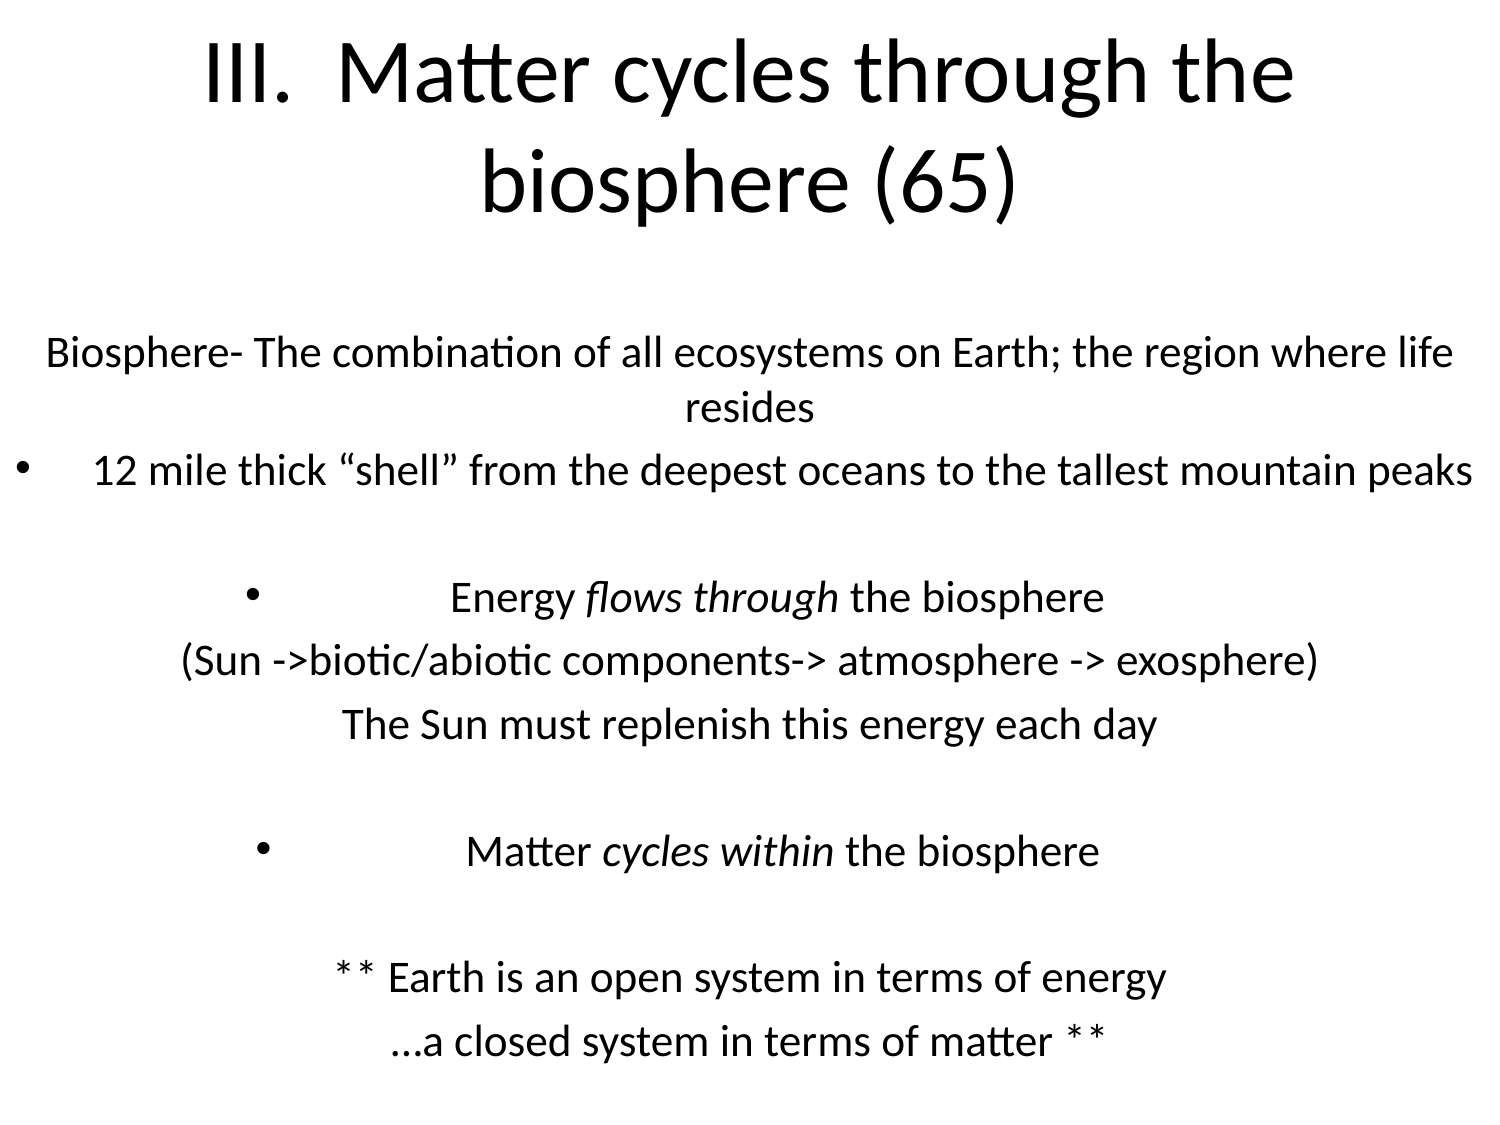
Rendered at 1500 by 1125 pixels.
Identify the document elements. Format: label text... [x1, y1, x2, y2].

title III. Matter cycles through the biosphere (65) [0, 0, 1500, 242]
subtitle Biosphere- The combination of all ecosystems on Earth; the region where life resides 12 mile thick “shell” from the deepest oceans to the tallest mountain peaks Energy flows through the biosphere (Sun ->biotic/abiotic components-> atmosphere -> exosphere) The Sun must replenish this energy each day Matter cycles within the biosphere ** Earth is an open system in terms of energy …a closed system in terms of matter ** [0, 314, 1500, 1125]
